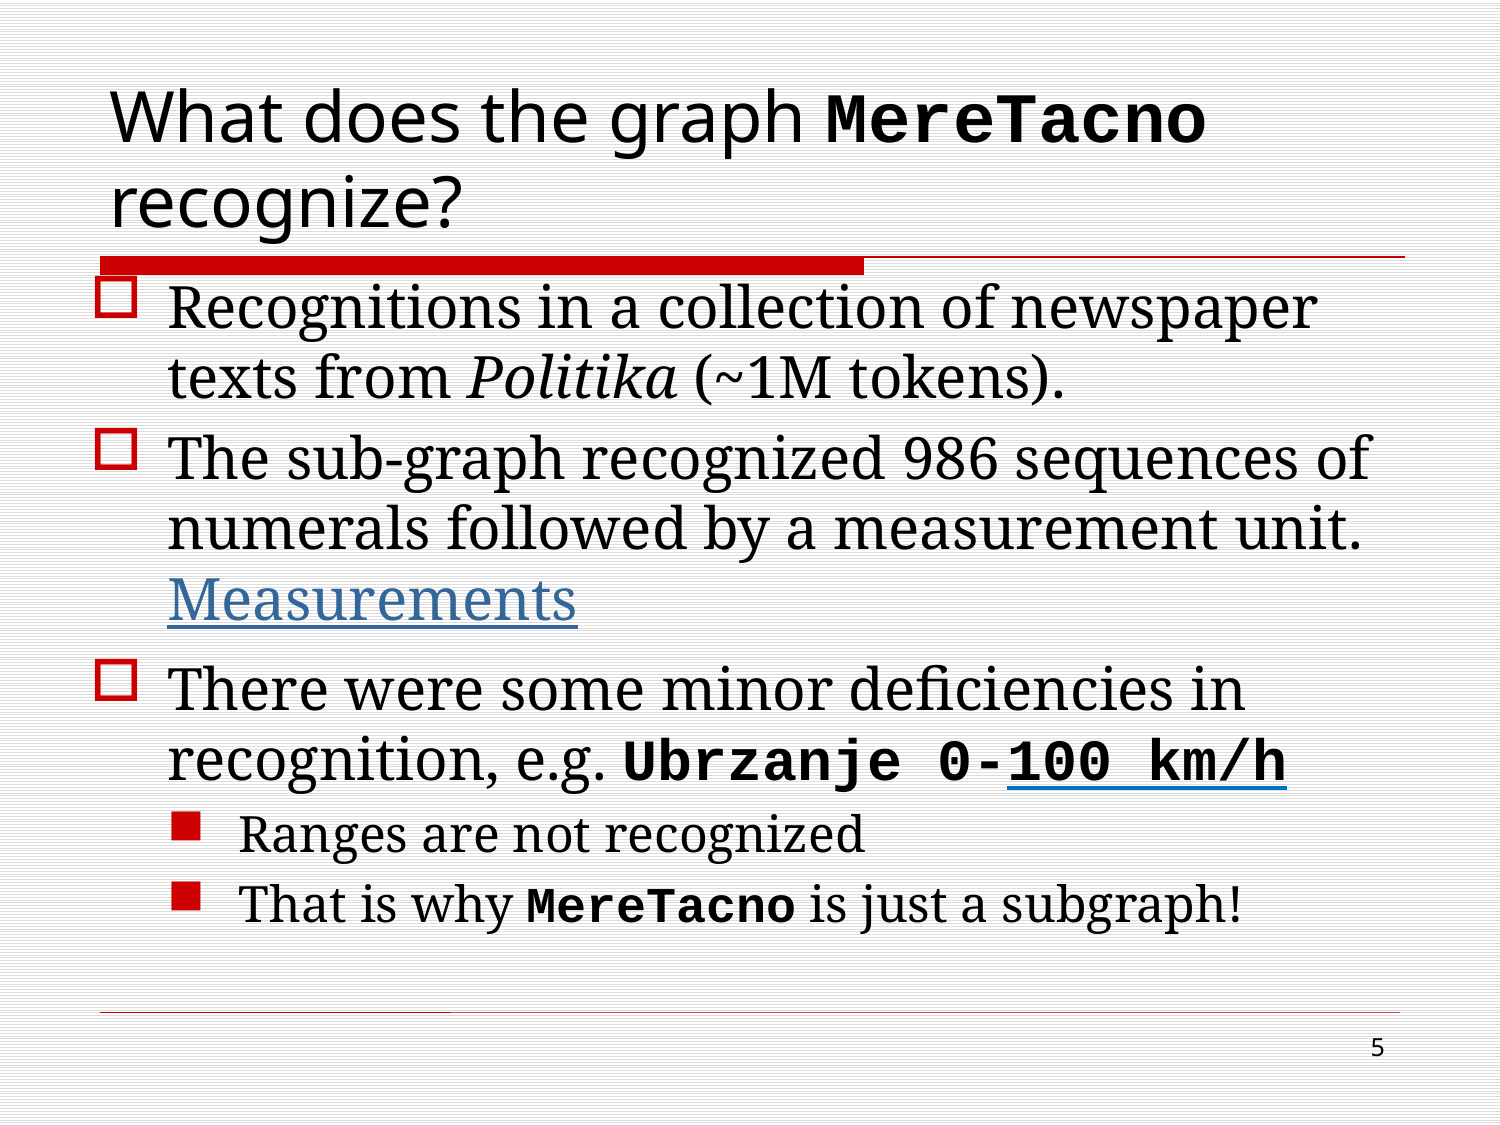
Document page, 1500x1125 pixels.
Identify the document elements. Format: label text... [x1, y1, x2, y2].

slide_number 5 [1074, 1024, 1400, 1103]
list Recognitions in a collection of newspaper texts from Politika (~1M tokens). The sub-graph recognized 986 sequences of numerals followed by a measurement unit. Measurements There were some minor deficiencies in recognition, e.g. Ubrzanje 0-100 km/h Ranges are not recognized That is why MereTacno is just a subgraph! [75, 262, 1450, 1006]
title What does the graph MereTacno recognize? [94, 50, 1407, 250]
